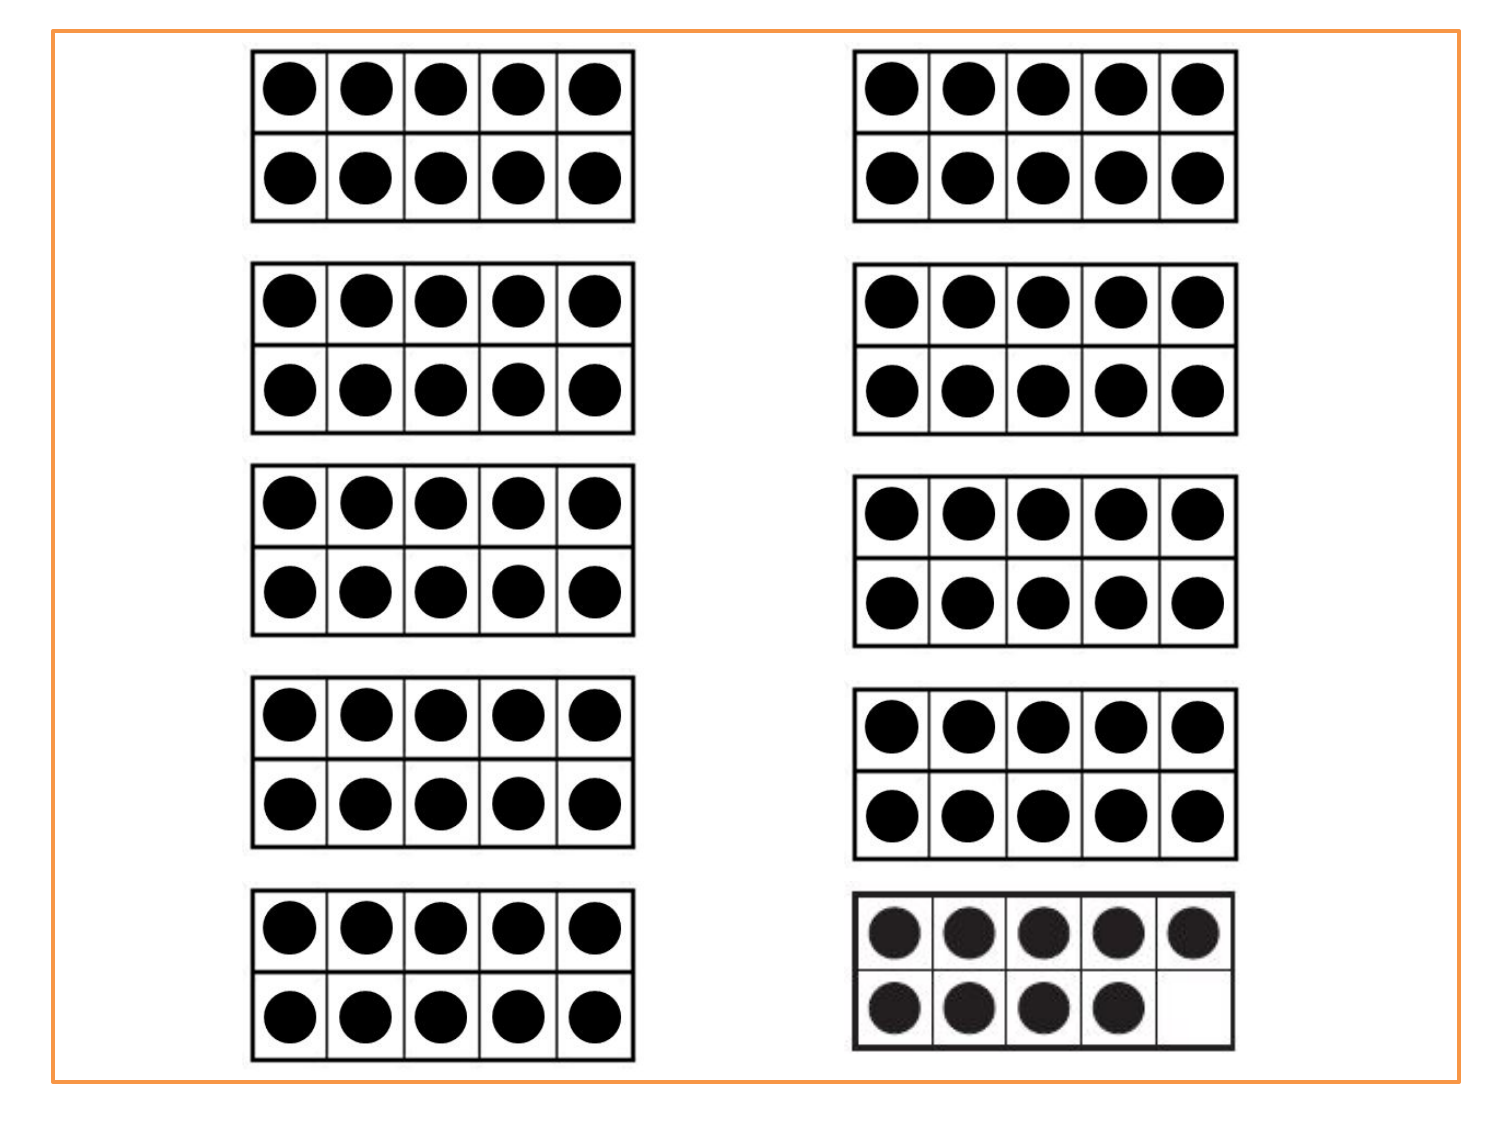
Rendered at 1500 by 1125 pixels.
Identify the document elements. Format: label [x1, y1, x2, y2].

picture [241, 254, 644, 445]
picture [241, 42, 644, 233]
picture [844, 680, 1247, 871]
picture [241, 881, 644, 1072]
picture [241, 455, 644, 647]
picture [844, 881, 1242, 1056]
picture [241, 668, 644, 859]
picture [844, 42, 1247, 233]
picture [844, 255, 1247, 446]
picture [844, 467, 1247, 659]
text_box [51, 29, 1461, 1084]
